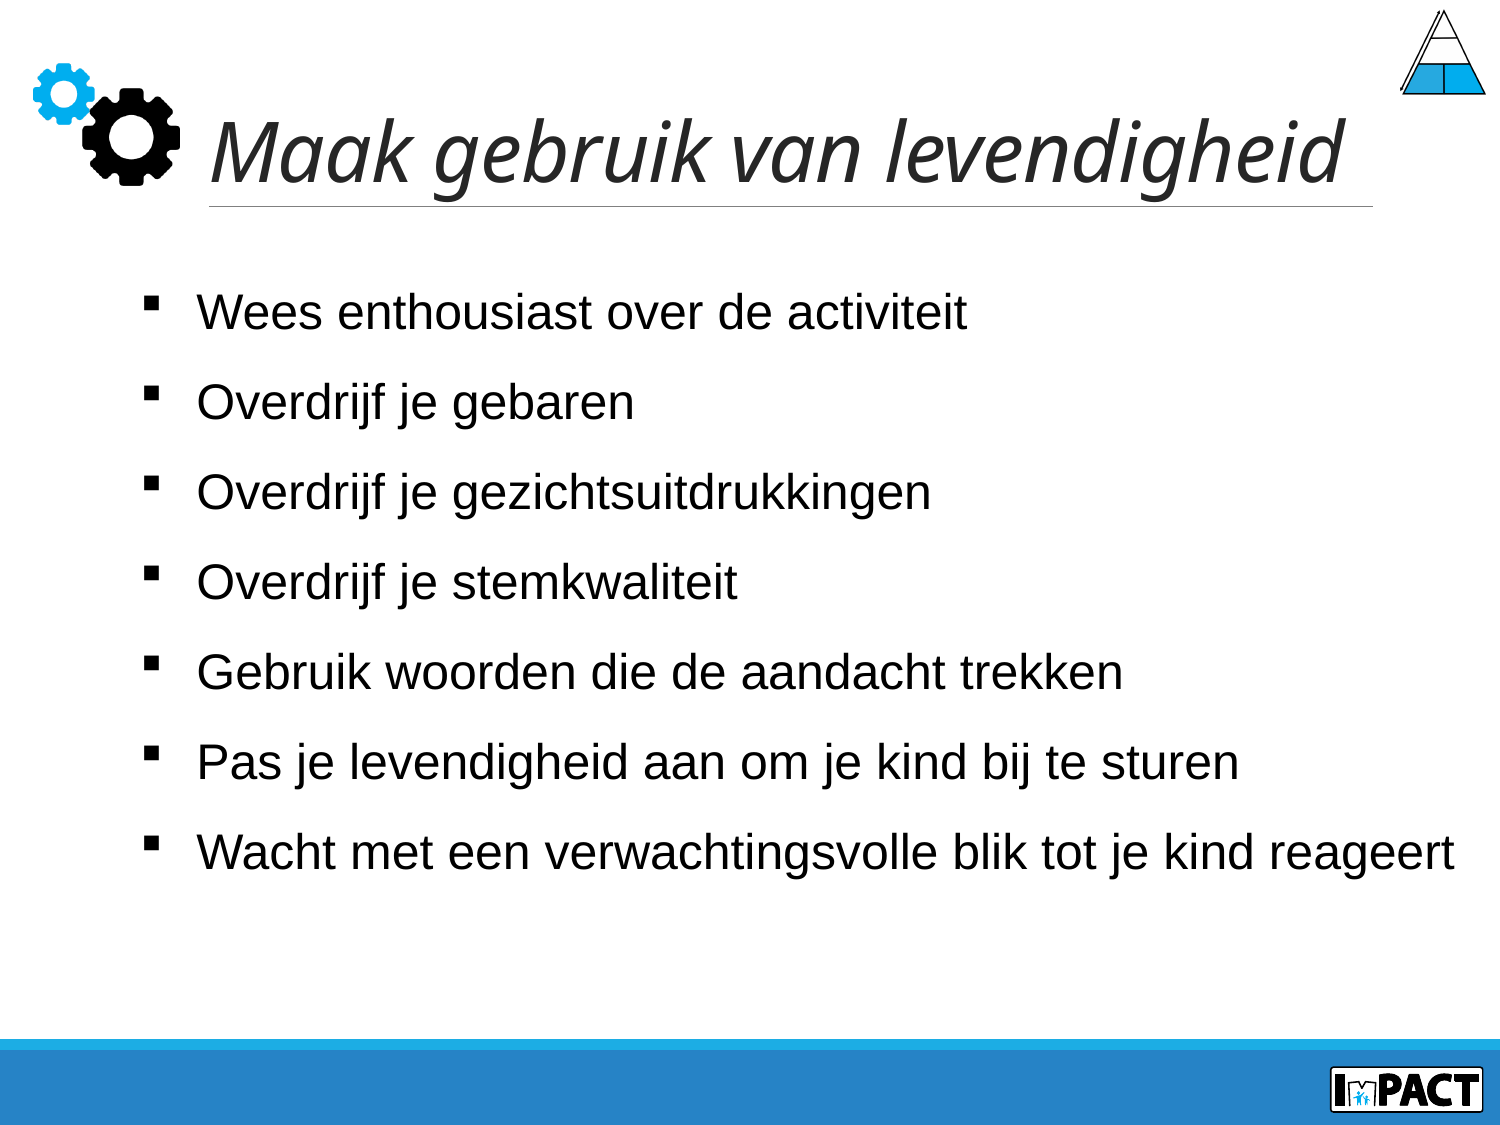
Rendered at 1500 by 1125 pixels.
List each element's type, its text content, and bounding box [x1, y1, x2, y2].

title Maak gebruik van levendigheid [193, 47, 1373, 208]
picture [1399, 9, 1486, 101]
picture [32, 62, 180, 186]
picture [51, 81, 76, 107]
text_box Wees enthousiast over de activiteit Overdrijf je gebaren Overdrijf je gezichtsuitdrukkingen Overdrijf je stemkwaliteit Gebruik woorden die de aandacht trekken Pas je levendigheid aan om je kind bij te sturen Wacht met een verwachtingsvolle blik tot je kind reageert [125, 242, 1471, 888]
